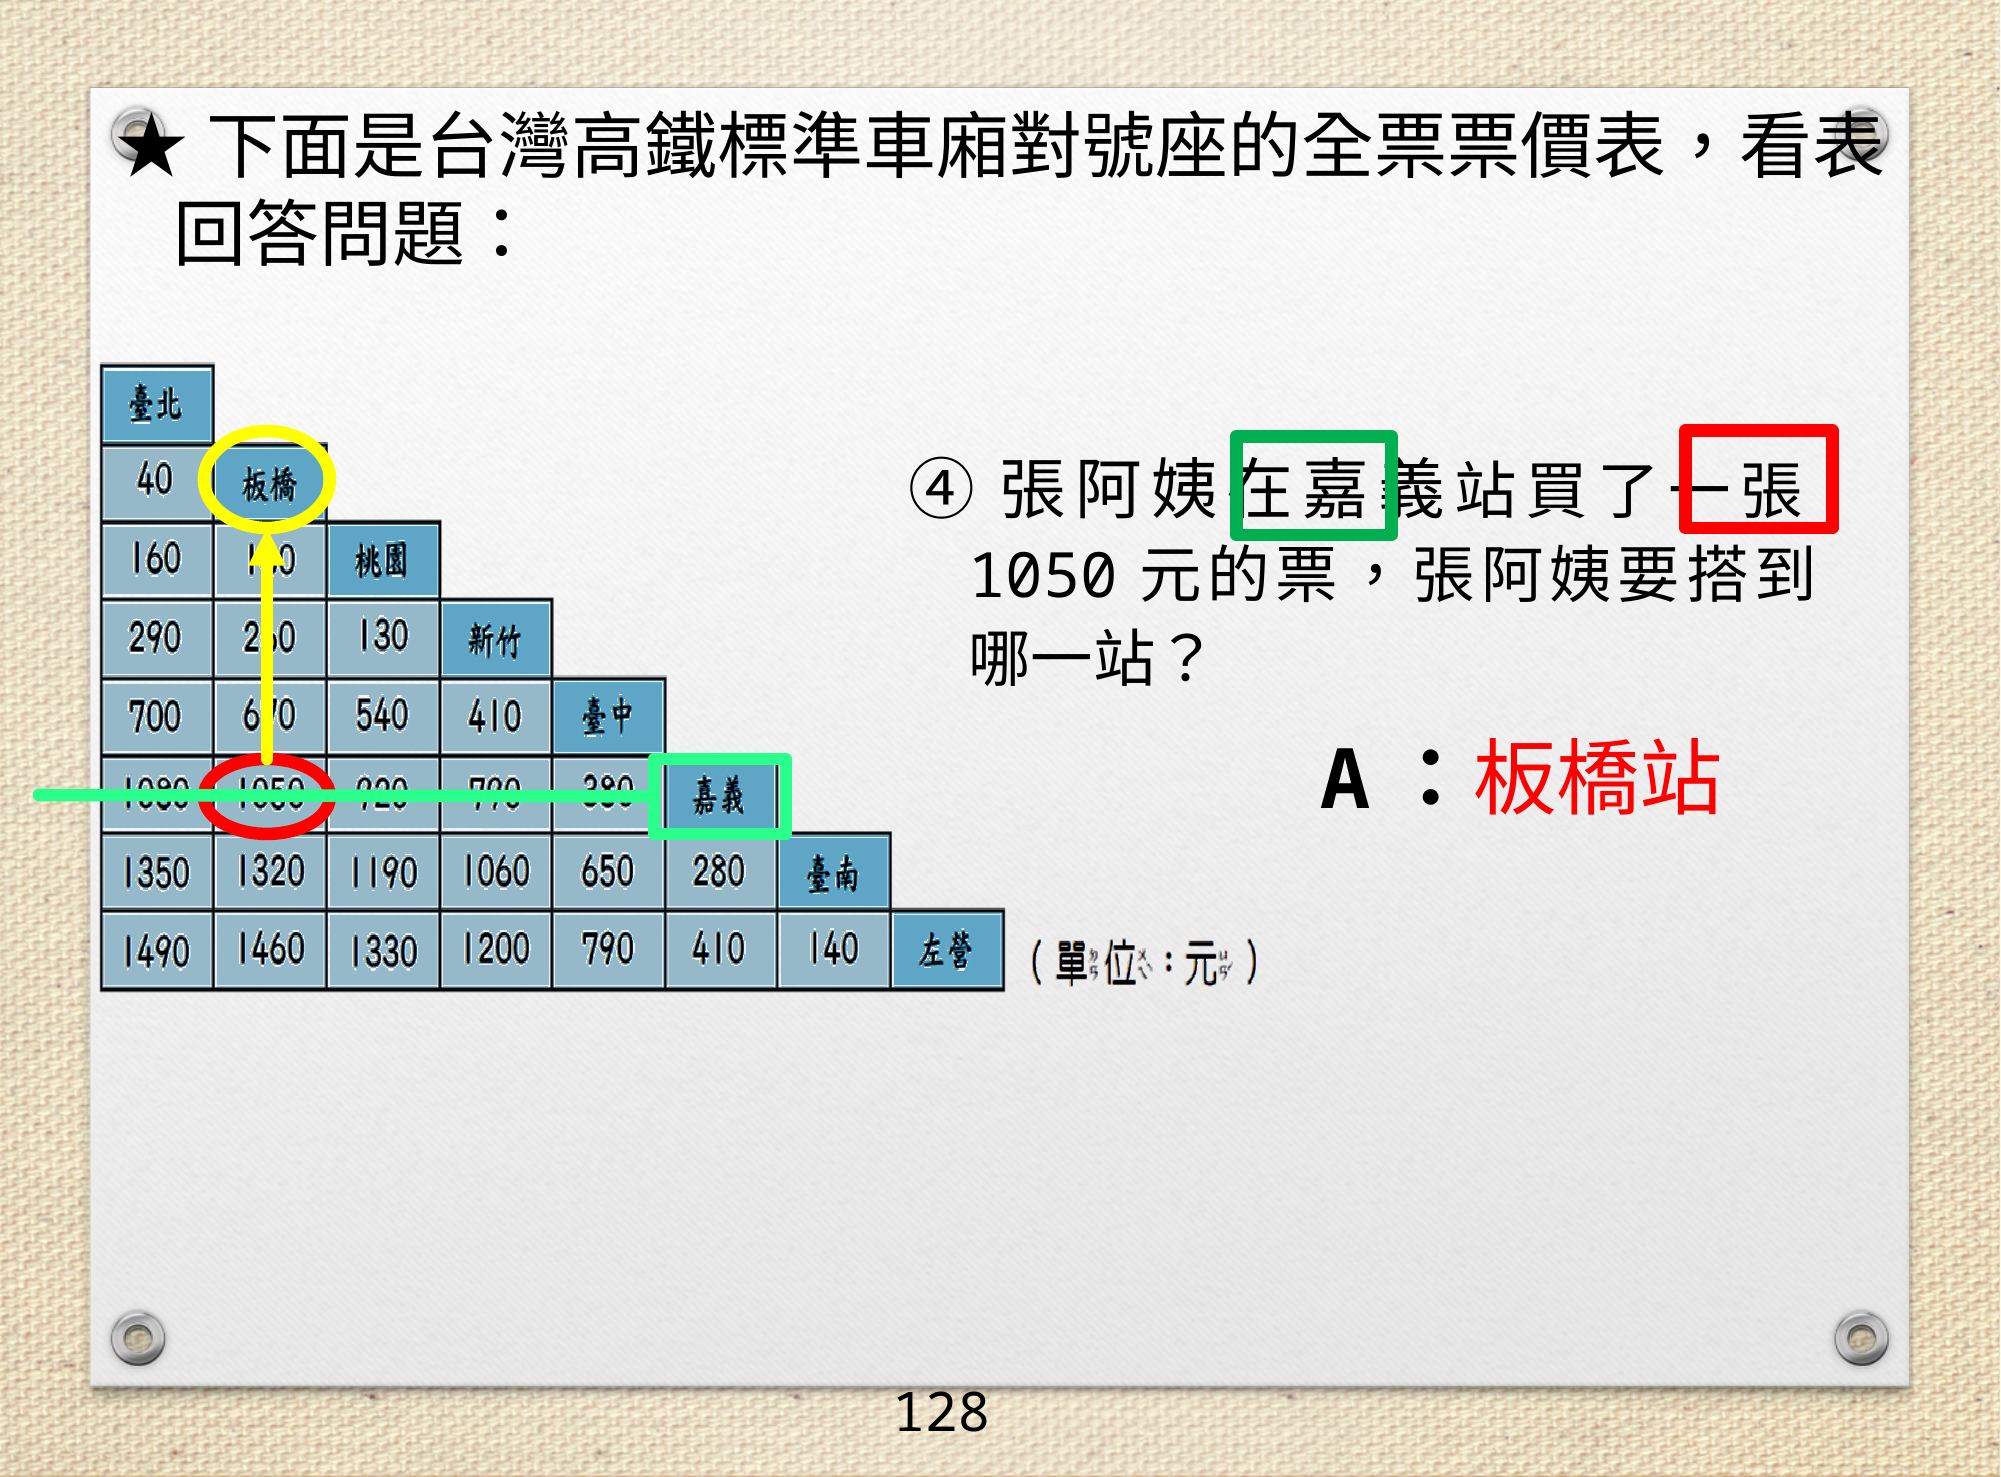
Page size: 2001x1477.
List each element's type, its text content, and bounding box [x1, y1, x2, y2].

text_box [1684, 429, 1834, 529]
text_box A：板橋站 [1305, 717, 1799, 833]
text_box [1272, 435, 1393, 536]
text_box ④張阿姨在嘉義站買了一張1050元的票，張阿姨要搭到哪一站？ [1272, 436, 1833, 701]
picture [0, 0, 2001, 1477]
text_box ★下面是台灣高鐵標準車廂對號座的全票票價表，看表回答問題： [101, 92, 1919, 283]
text_box 128 [877, 1369, 1010, 1450]
